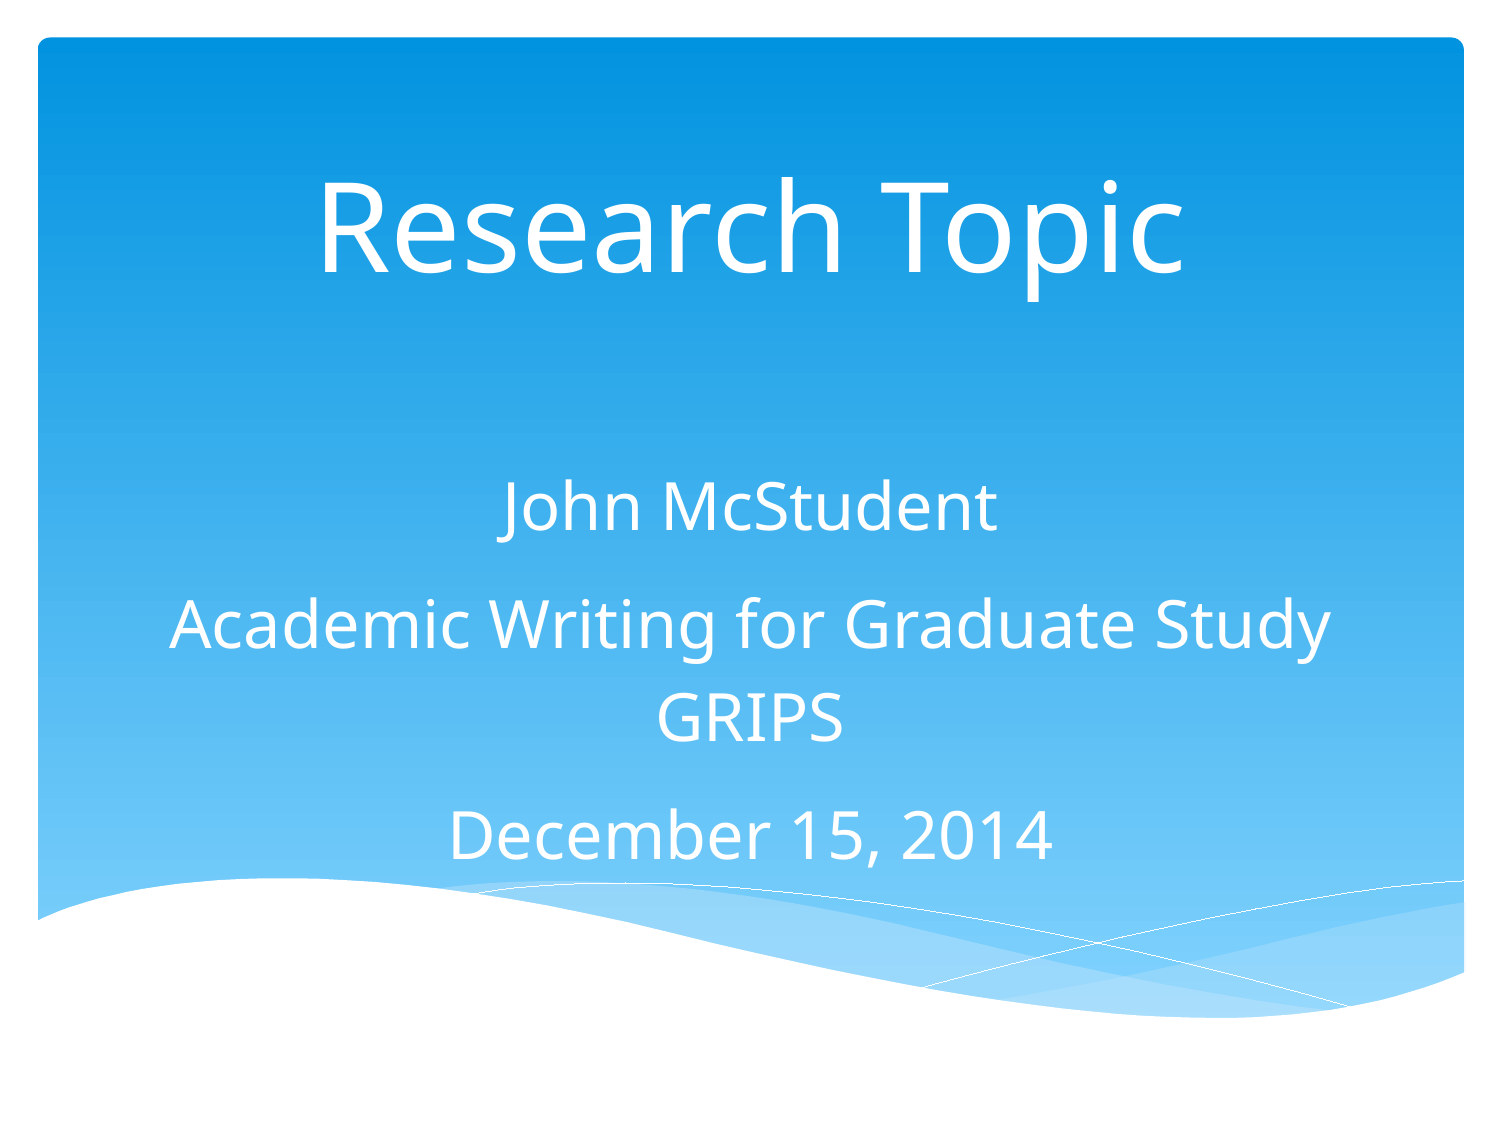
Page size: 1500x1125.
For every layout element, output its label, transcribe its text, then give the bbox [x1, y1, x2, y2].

title [112, 306, 1388, 519]
text_box Research Topic [74, 99, 1425, 306]
subtitle John McStudent Academic Writing for Graduate Study GRIPS December 15, 2014 [135, 455, 1366, 949]
